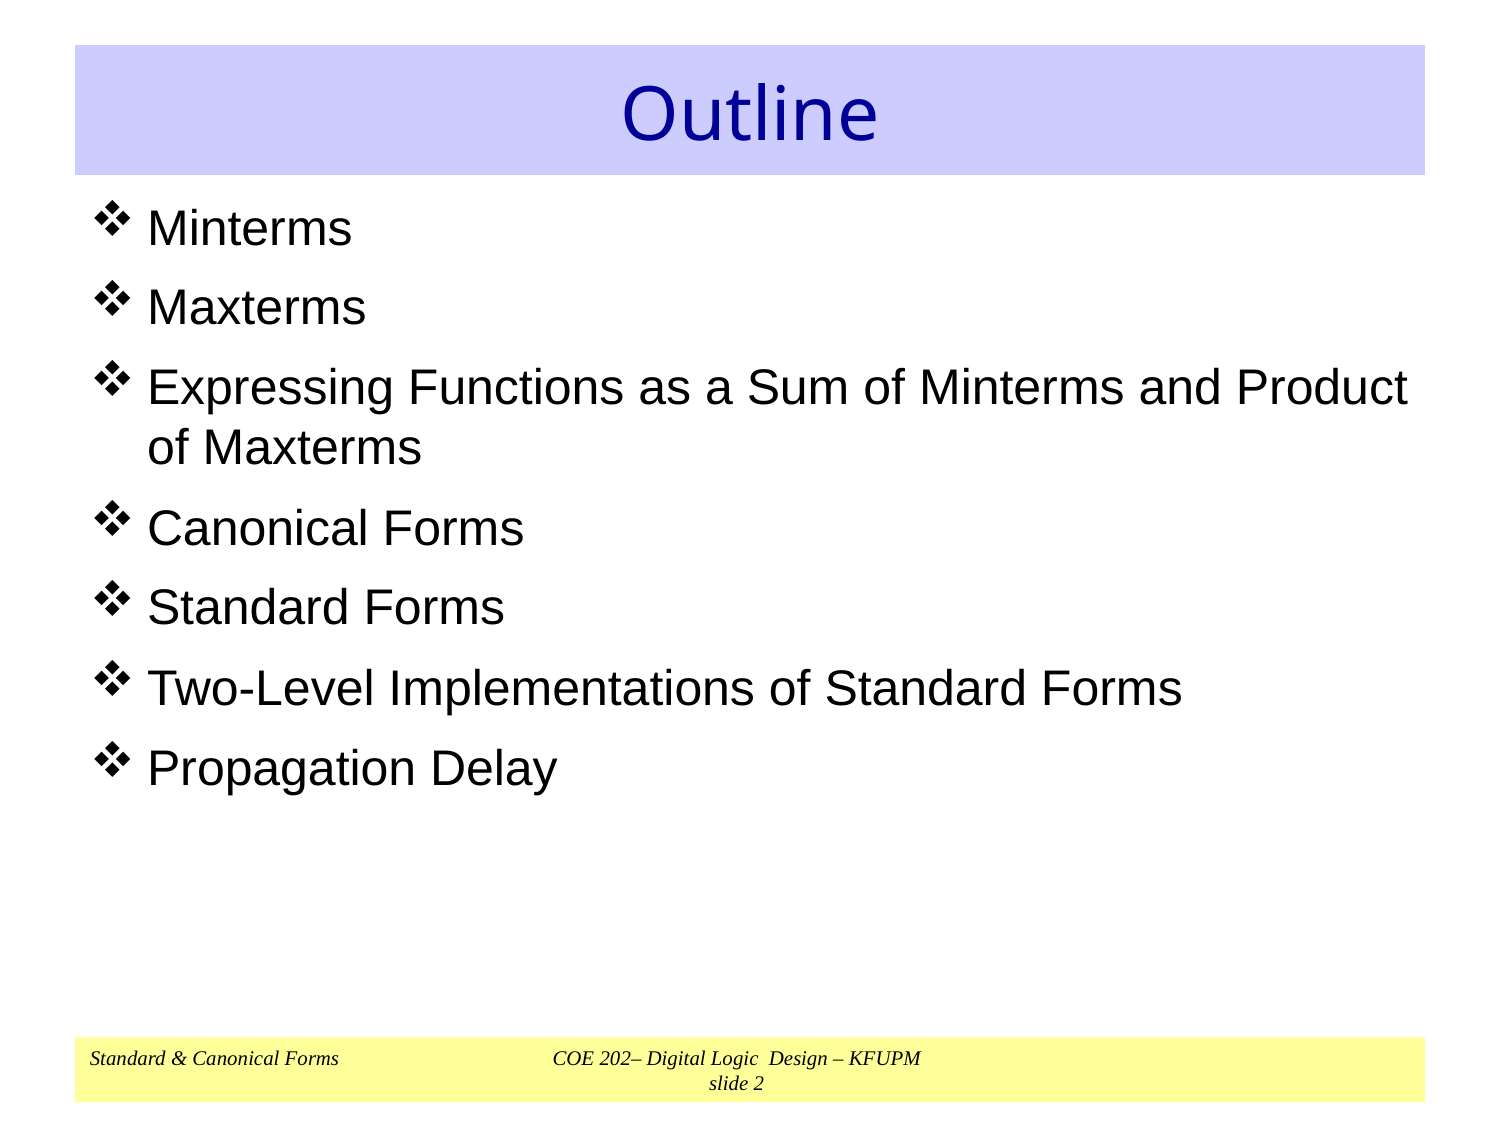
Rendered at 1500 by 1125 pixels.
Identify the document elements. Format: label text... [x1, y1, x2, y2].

list Minterms Maxterms Expressing Functions as a Sum of Minterms and Product of Maxterms Canonical Forms Standard Forms Two-Level Implementations of Standard Forms Propagation Delay [74, 187, 1426, 1032]
title Outline [74, 44, 1426, 176]
